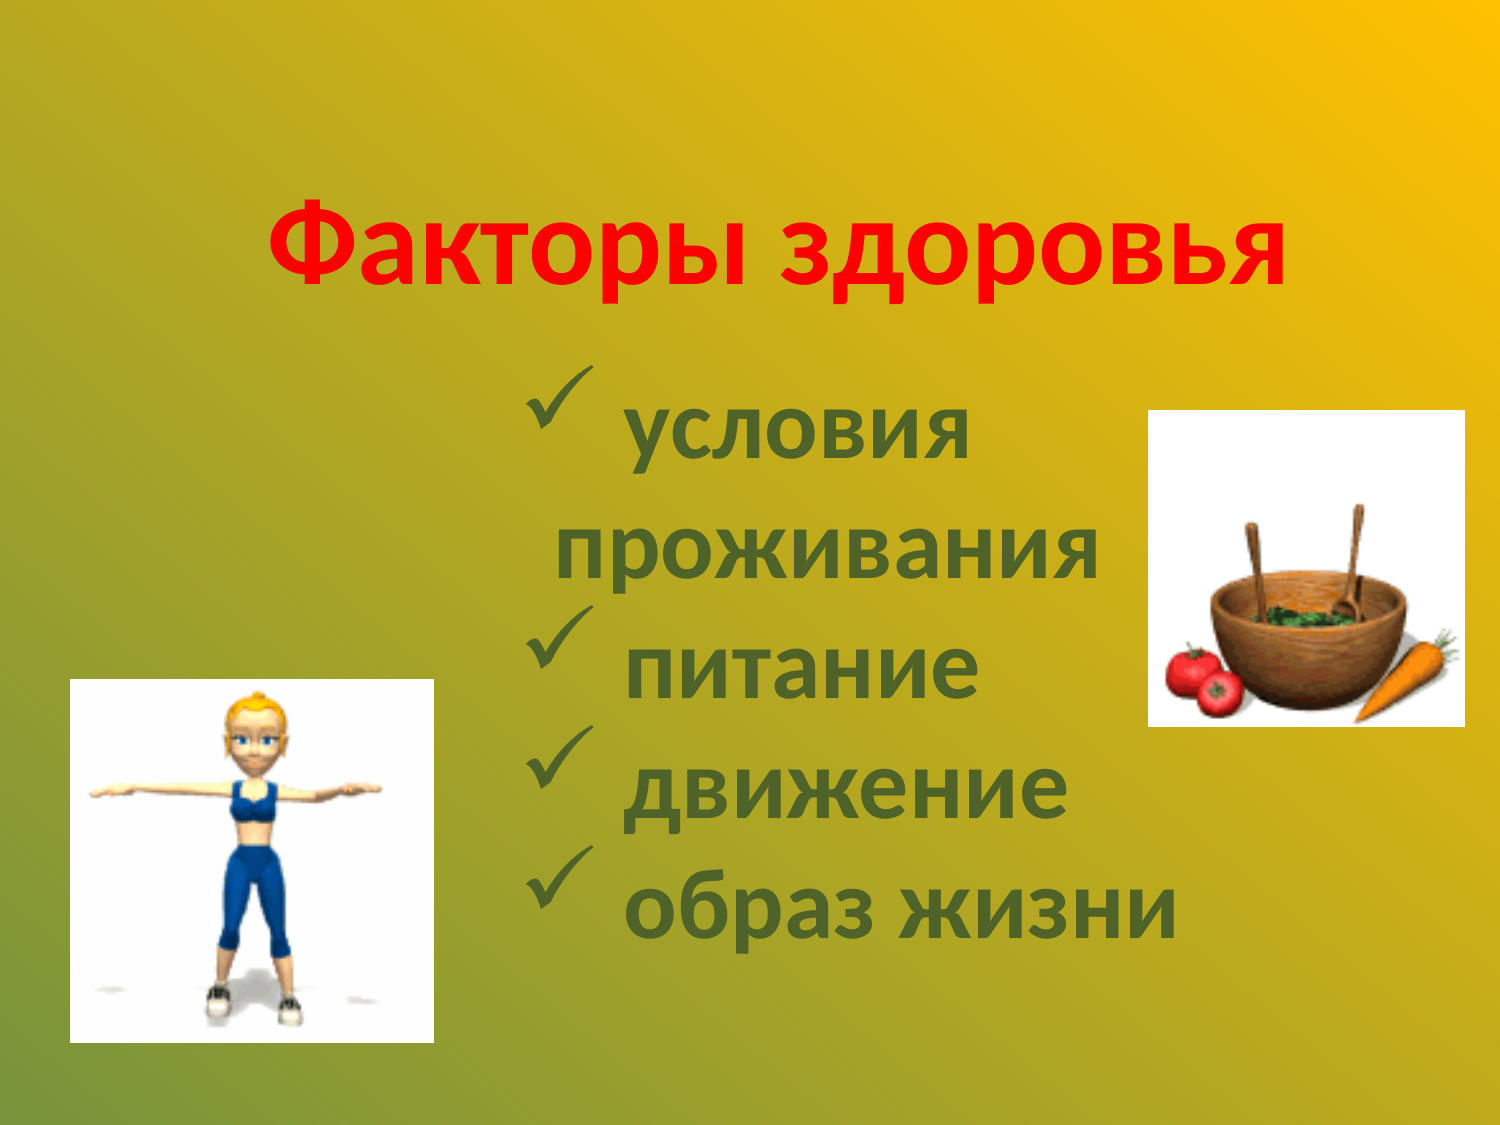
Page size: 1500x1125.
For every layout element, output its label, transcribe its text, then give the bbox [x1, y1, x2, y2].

text_box условия проживания питание движение образ жизни [164, 351, 1313, 966]
picture [1148, 409, 1466, 727]
picture [70, 679, 434, 1044]
text_box Факторы здоровья [175, 152, 1383, 318]
